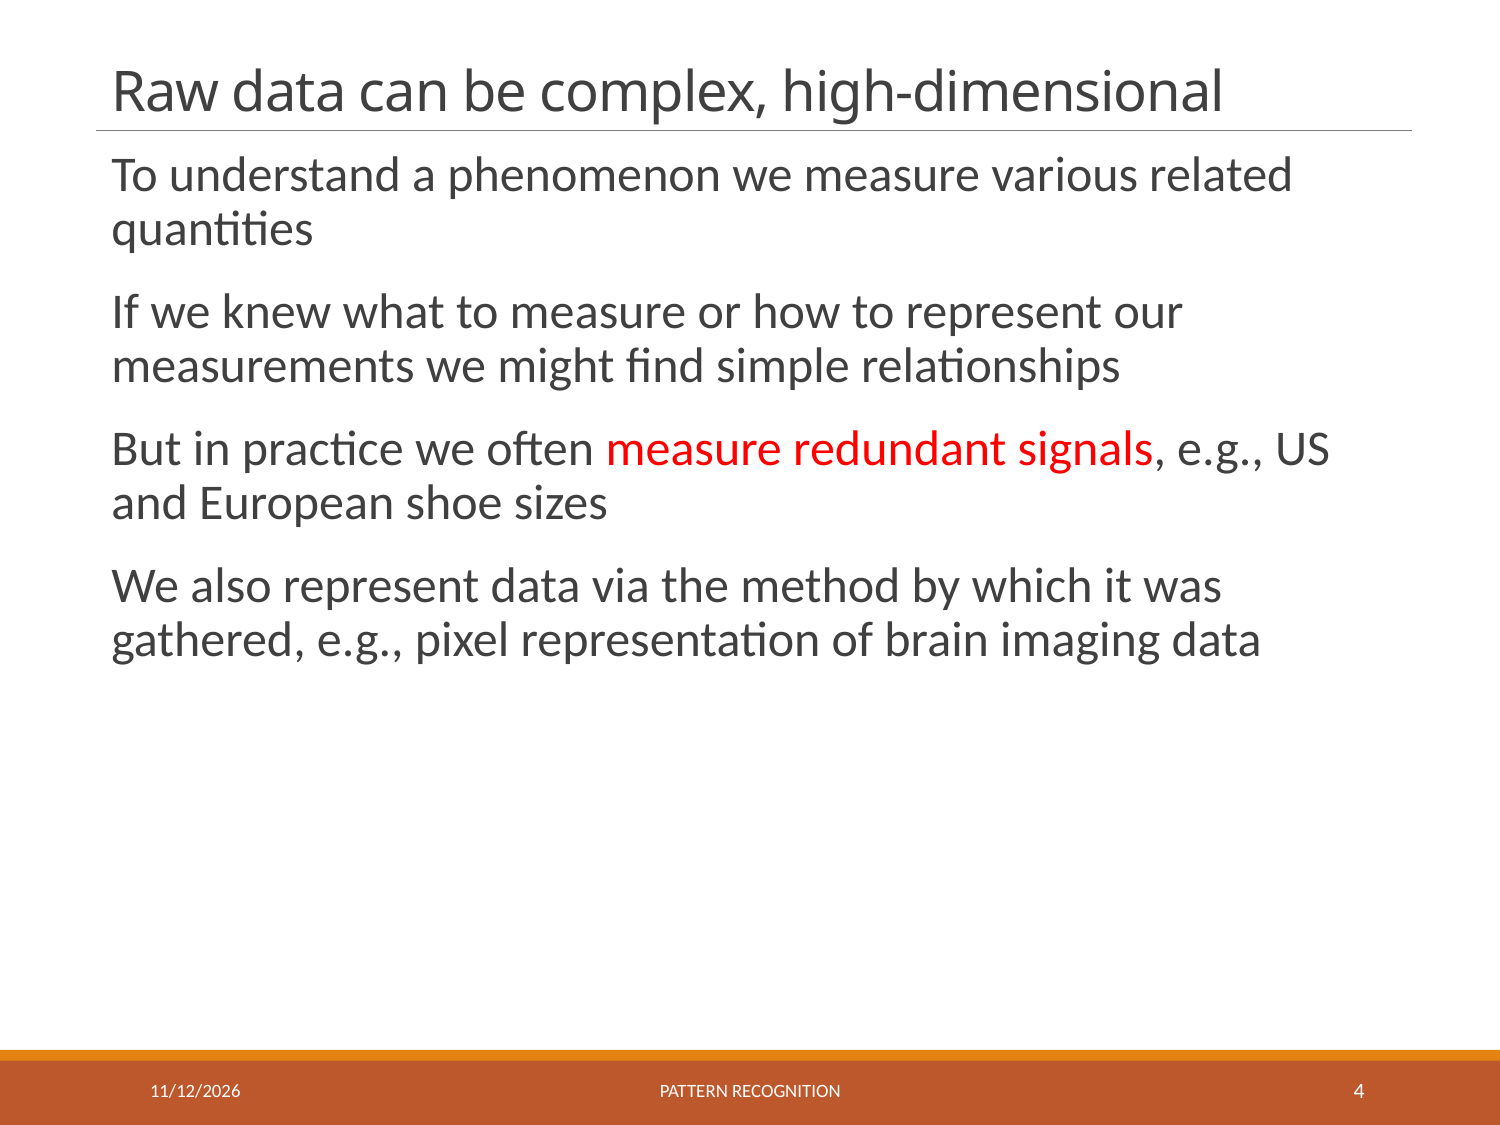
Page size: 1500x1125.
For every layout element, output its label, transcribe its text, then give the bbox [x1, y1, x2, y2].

list To understand a phenomenon we measure various related quantities If we knew what to measure or how to represent our measurements we might find simple relationships But in practice we often measure redundant signals, e.g., US and European shoe sizes We also represent data via the method by which it was gathered, e.g., pixel representation of brain imaging data [96, 140, 1413, 1034]
footer Pattern recognition [453, 1059, 1047, 1120]
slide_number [135, 1059, 440, 1120]
slide_number 4 [1218, 1059, 1380, 1120]
title Raw data can be complex, high-dimensional [96, 19, 1413, 131]
